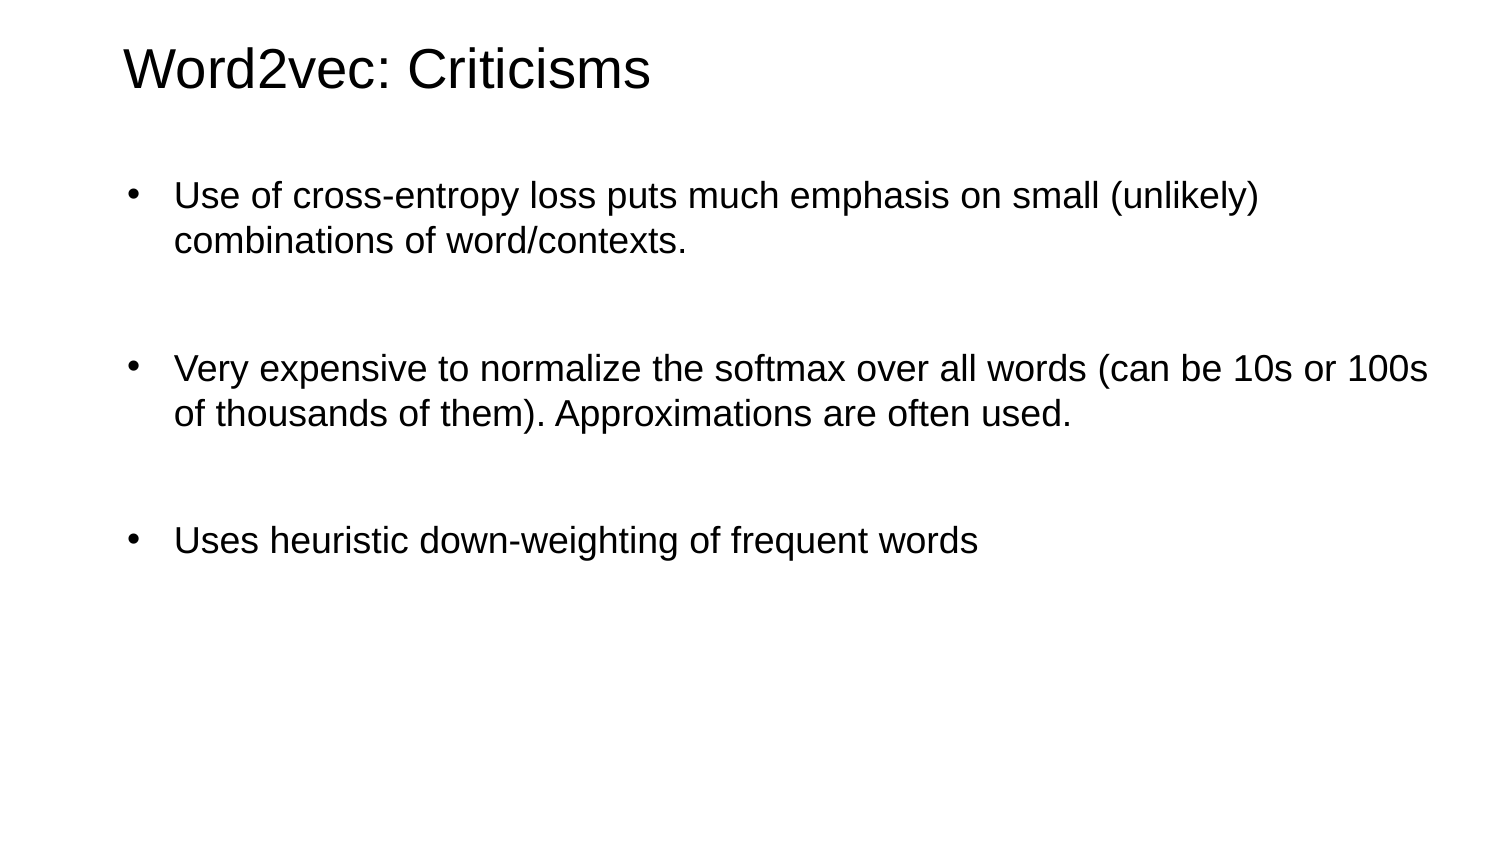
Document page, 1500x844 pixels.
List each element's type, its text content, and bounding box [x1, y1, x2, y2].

text_box Use of cross-entropy loss puts much emphasis on small (unlikely) combinations of word/contexts. Very expensive to normalize the softmax over all words (can be 10s or 100s of thousands of them). Approximations are often used. Uses heuristic down-weighting of frequent words [101, 159, 1443, 719]
text_box Word2vec: Criticisms [112, 21, 1232, 150]
